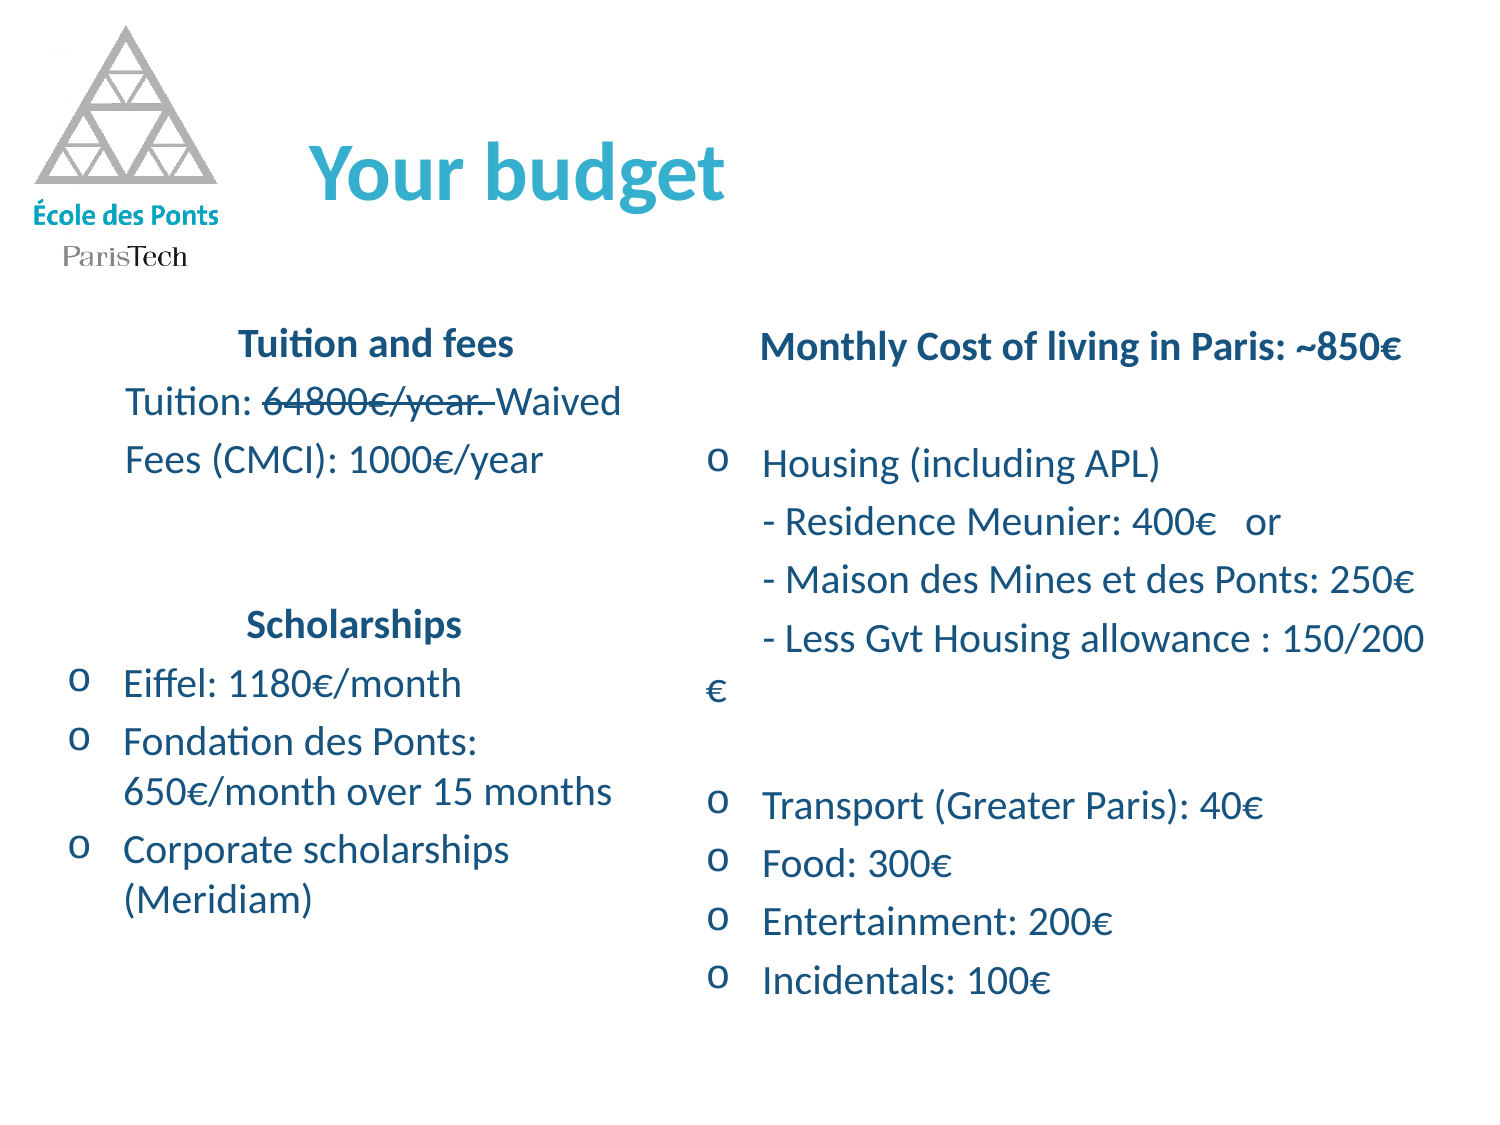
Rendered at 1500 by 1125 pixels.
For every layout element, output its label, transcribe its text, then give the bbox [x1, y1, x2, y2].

text_box Monthly Cost of living in Paris: ~850€ Housing (including APL) - Residence Meunier: 400€ or - Maison des Mines et des Ponts: 250€ - Less Gvt Housing allowance : 150/200 € Transport (Greater Paris): 40€ Food: 300€ Entertainment: 200€ Incidentals: 100€ [690, 311, 1471, 1069]
text_box Tuition and fees Tuition: 64800€/year. Waived Fees (CMCI): 1000€/year [110, 307, 643, 490]
text_box Your budget [294, 39, 1278, 308]
text_box Scholarships Eiffel: 1180€/month Fondation des Ponts: 650€/month over 15 months Corporate scholarships (Meridiam) [52, 589, 657, 930]
picture [34, 25, 218, 266]
